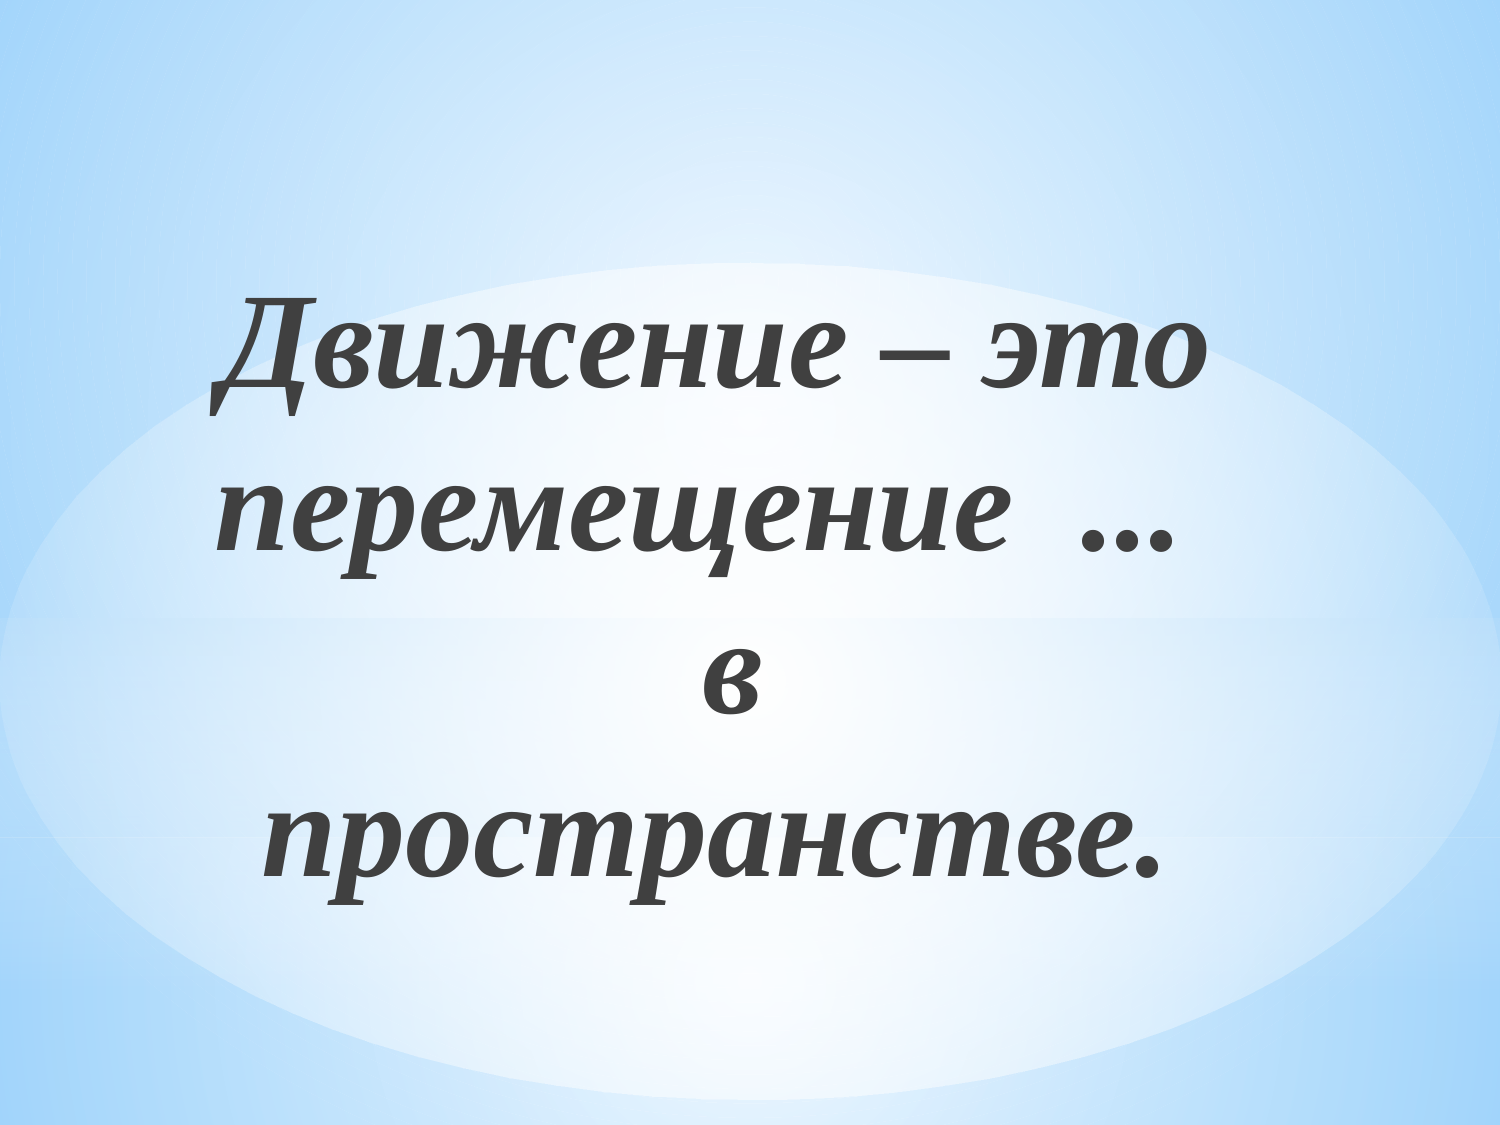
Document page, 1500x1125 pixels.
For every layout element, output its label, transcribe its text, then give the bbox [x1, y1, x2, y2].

list Движение – это перемещение ... в пространстве. [187, 243, 1238, 917]
